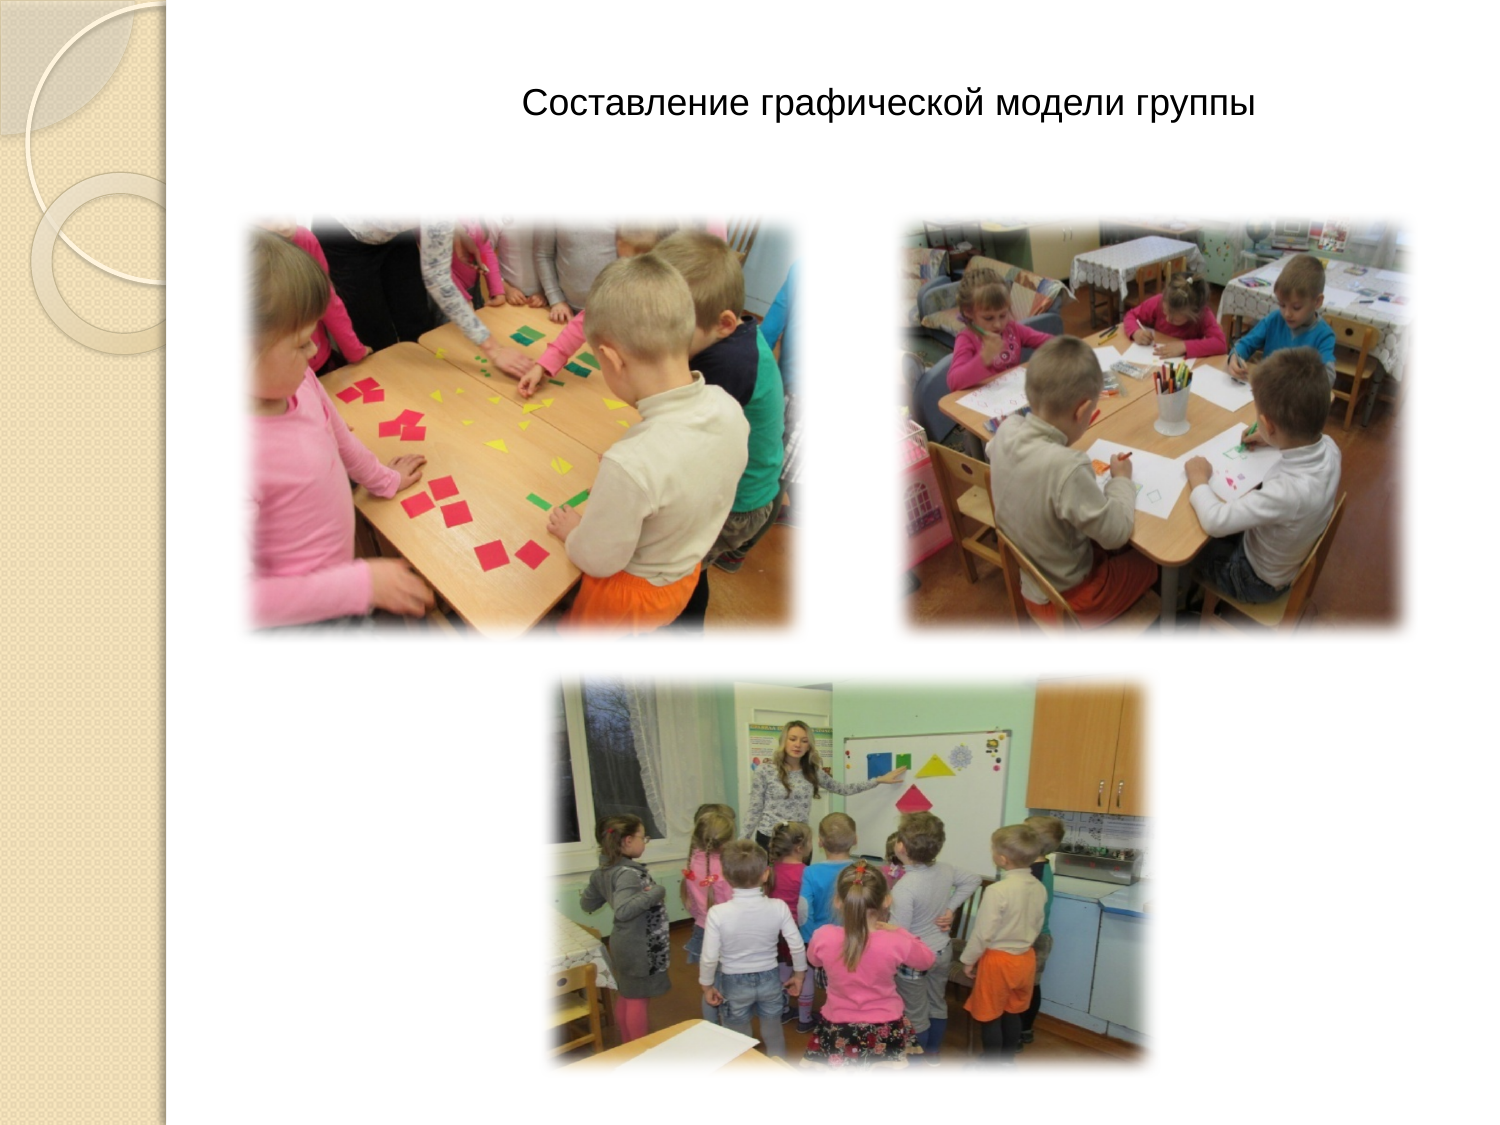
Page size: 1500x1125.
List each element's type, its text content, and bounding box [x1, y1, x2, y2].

picture [234, 210, 809, 645]
picture [890, 210, 1419, 645]
picture [538, 667, 1161, 1079]
text_box Составление графической модели группы [506, 70, 1272, 131]
